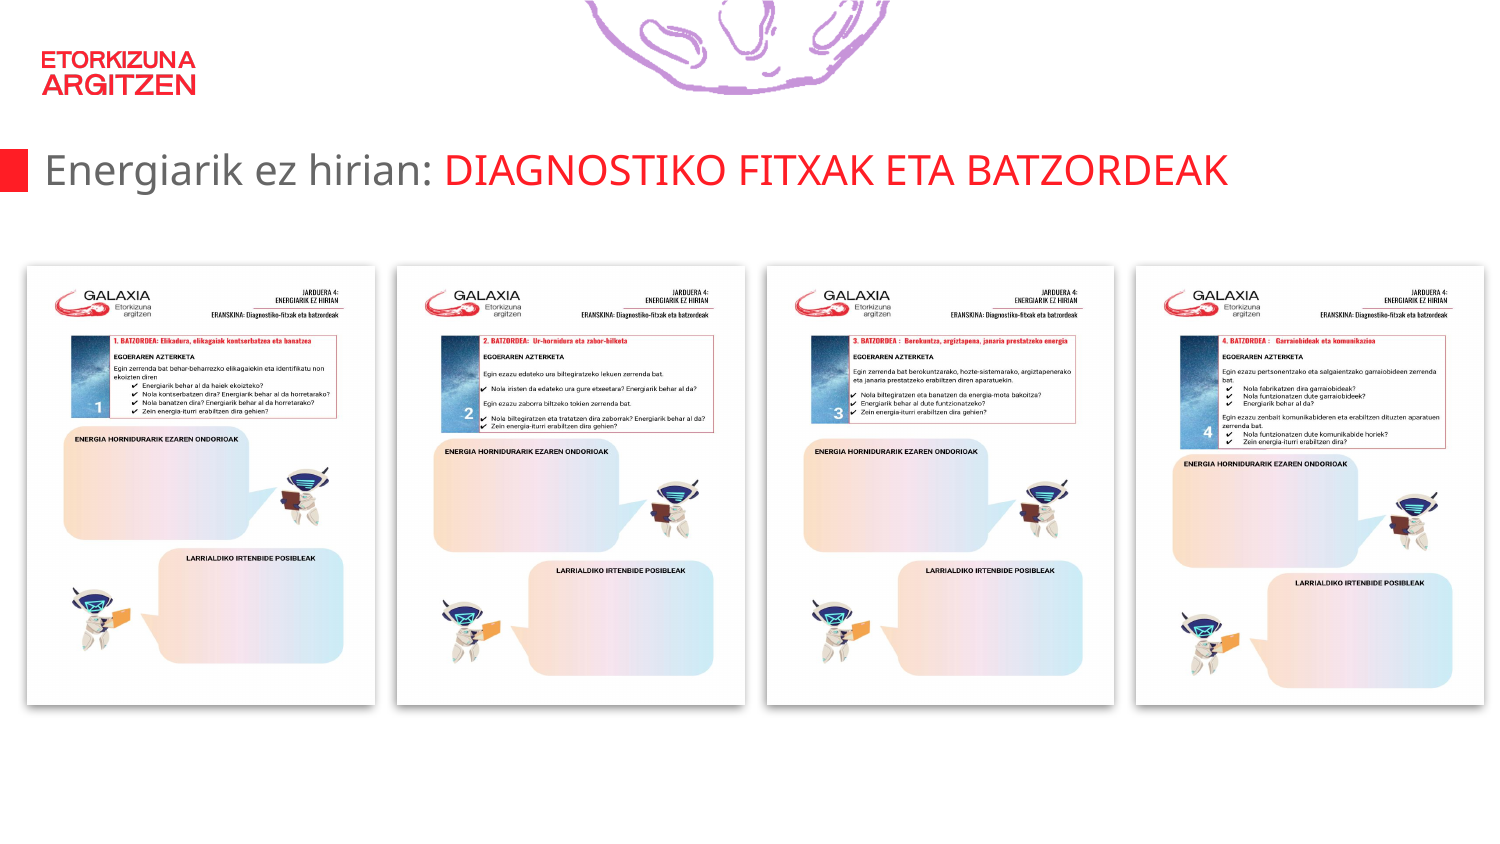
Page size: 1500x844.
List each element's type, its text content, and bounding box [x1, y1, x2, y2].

picture [396, 266, 745, 706]
picture [766, 266, 1115, 706]
picture [584, 0, 891, 96]
picture [42, 51, 197, 96]
text_box Energiarik ez hirian: DIAGNOSTIKO FITXAK ETA BATZORDEAK [29, 134, 1362, 207]
picture [27, 266, 375, 706]
text_box [0, 149, 29, 192]
picture [1136, 266, 1484, 706]
